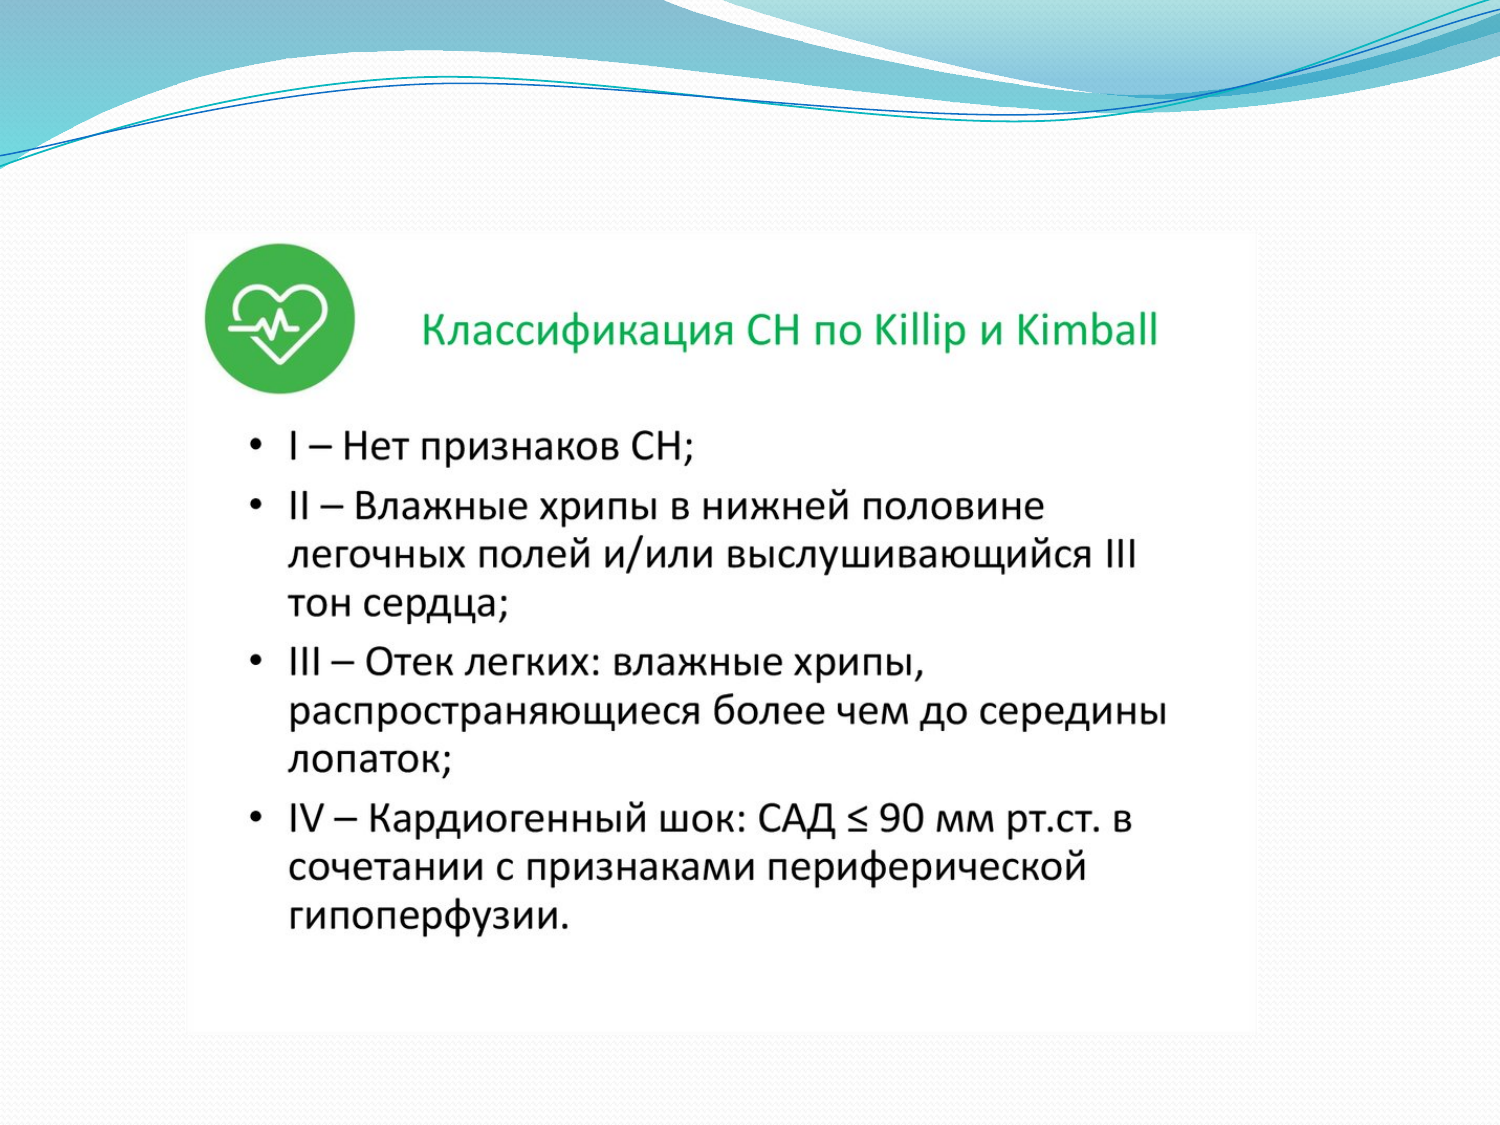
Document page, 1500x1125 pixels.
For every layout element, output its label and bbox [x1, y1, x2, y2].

picture [185, 231, 1259, 1036]
